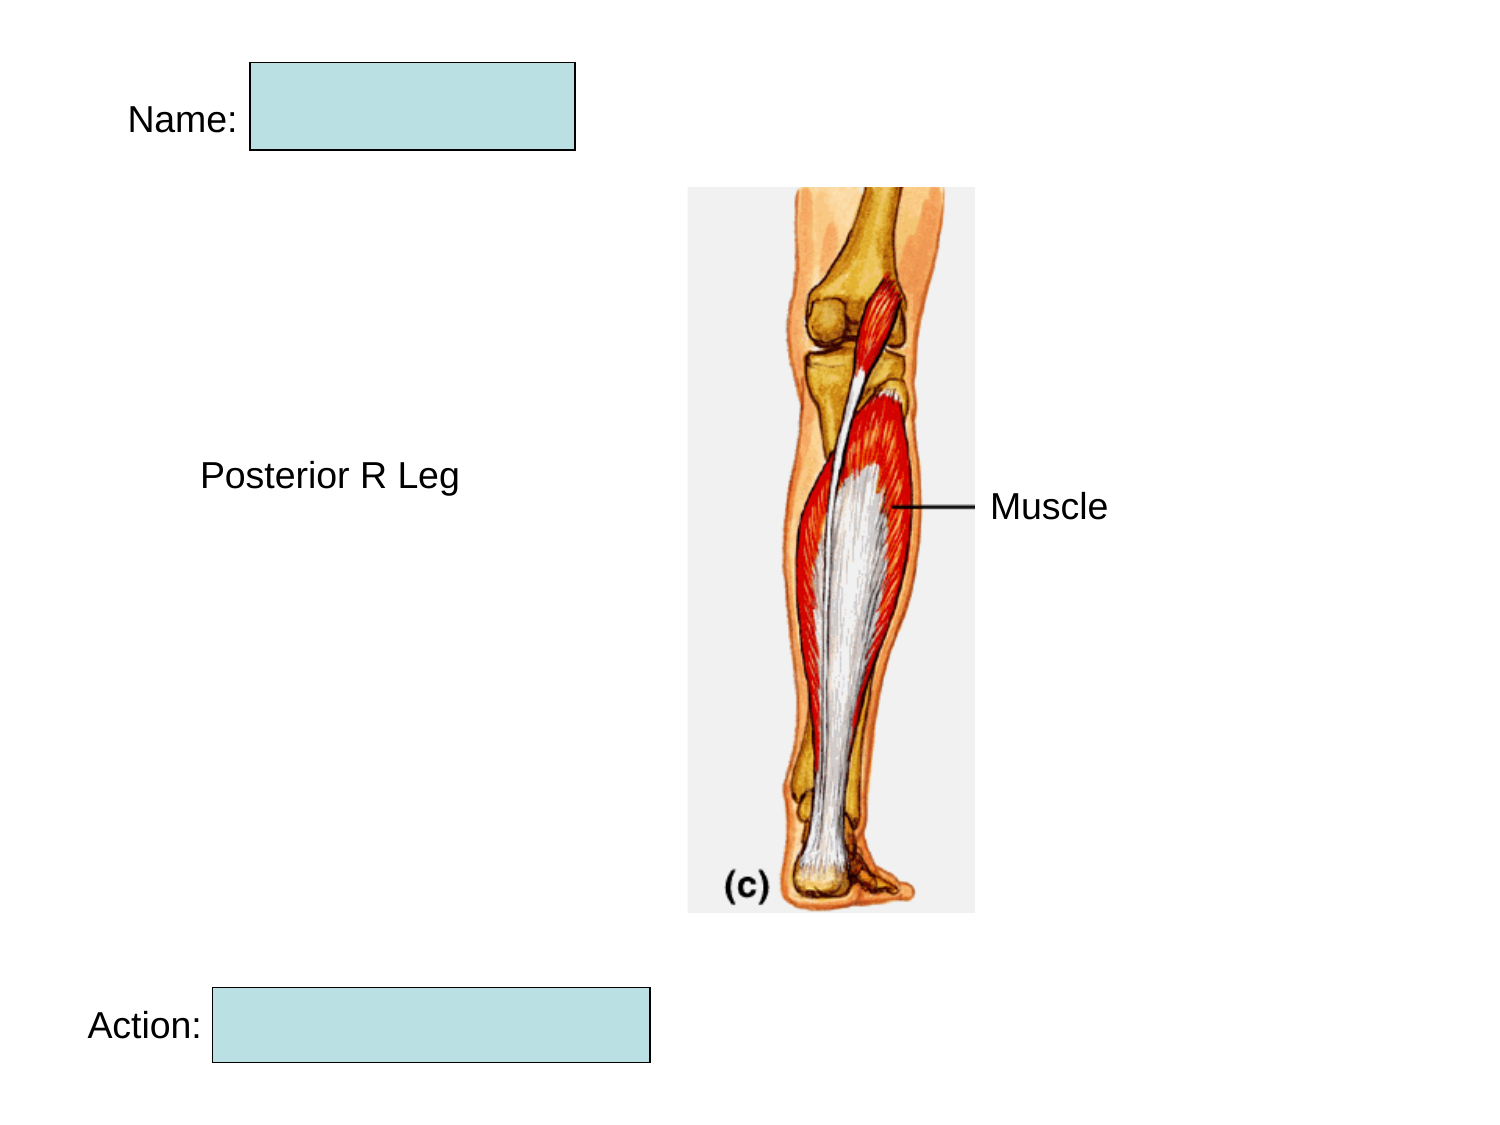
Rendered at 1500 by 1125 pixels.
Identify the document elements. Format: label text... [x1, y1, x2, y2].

text_box [324, 412, 538, 500]
text_box [249, 62, 575, 150]
text_box Action: [72, 993, 212, 1054]
text_box Name: [112, 87, 249, 148]
text_box [212, 987, 650, 1063]
text_box Posterior R Leg [185, 443, 476, 504]
text_box Muscle [979, 474, 1124, 535]
picture [687, 187, 976, 913]
